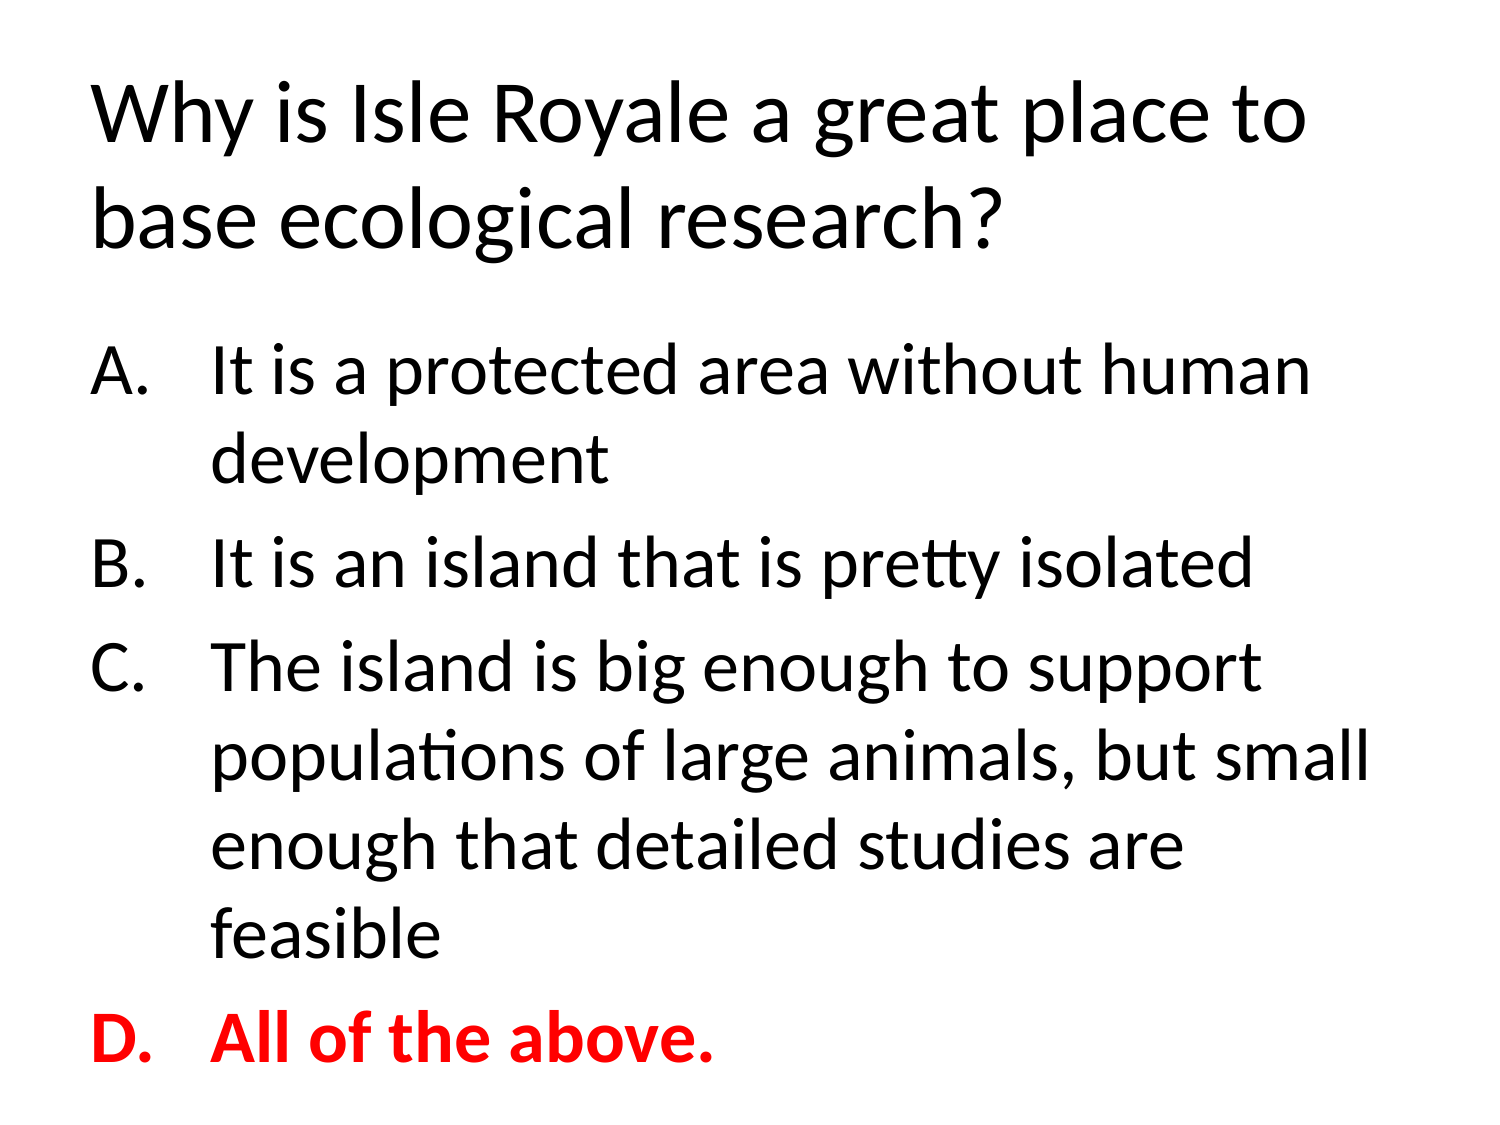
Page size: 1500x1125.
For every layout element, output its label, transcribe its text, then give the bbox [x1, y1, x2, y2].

title Why is Isle Royale a great place to base ecological research? [70, 40, 1430, 280]
list It is a protected area without human development It is an island that is pretty isolated The island is big enough to support populations of large animals, but small enough that detailed studies are feasible All of the above. [75, 312, 1425, 1088]
